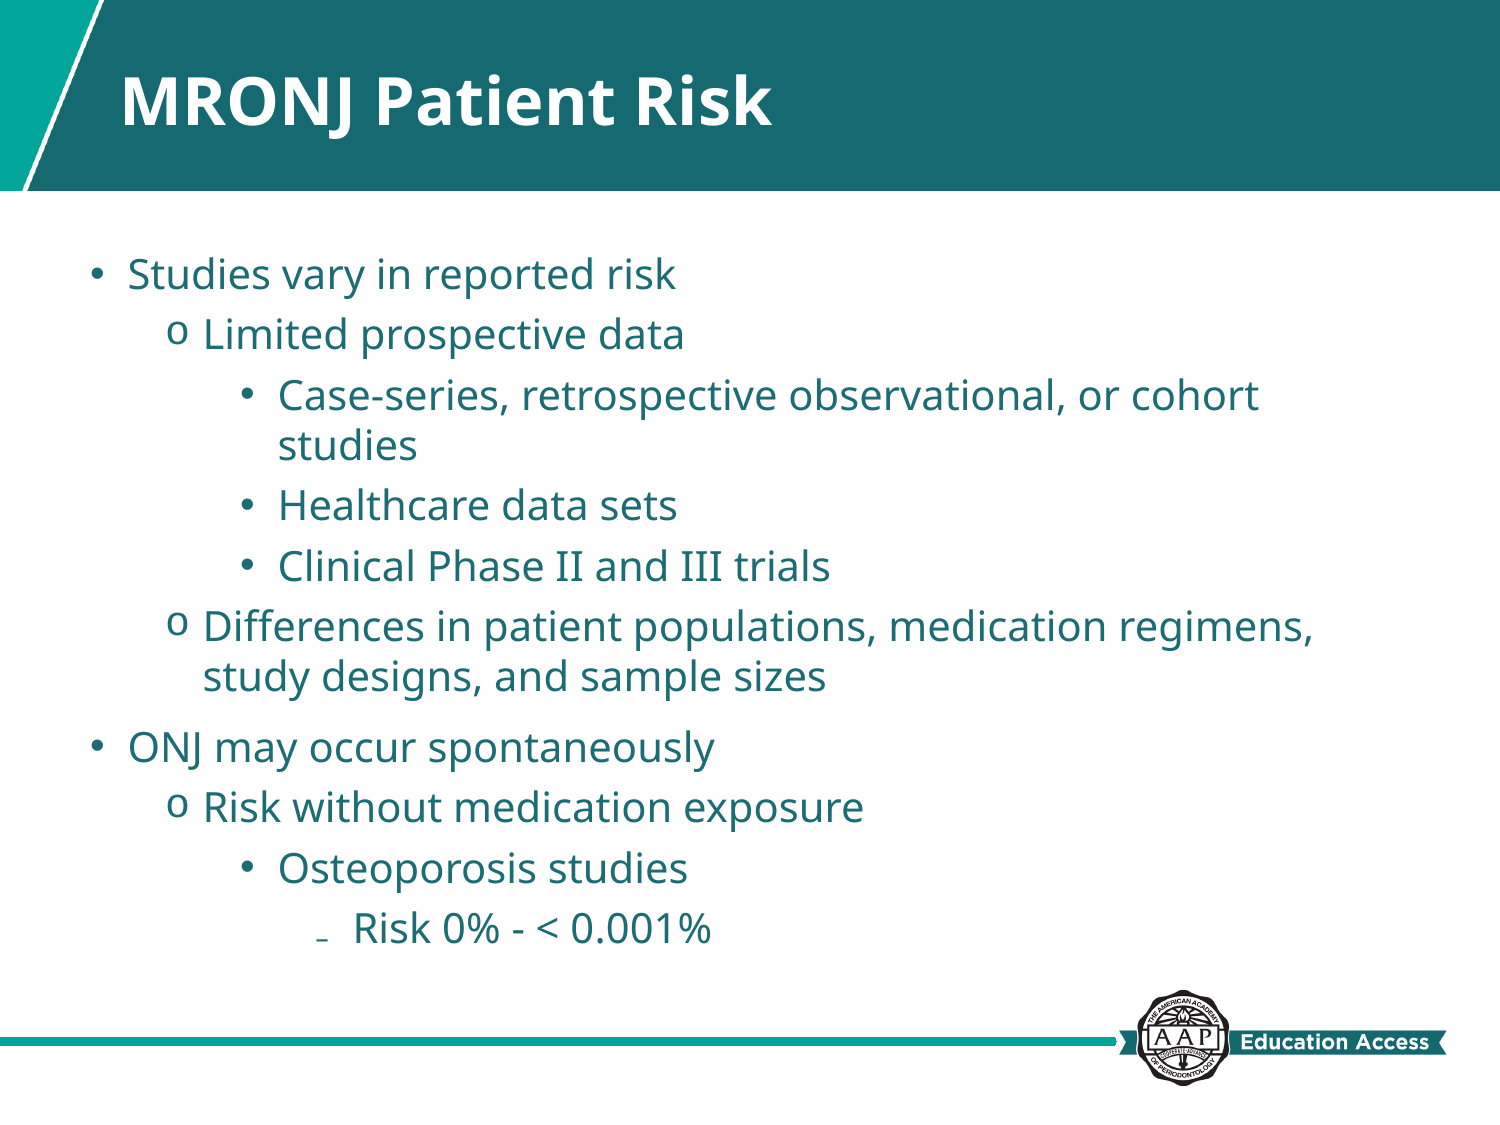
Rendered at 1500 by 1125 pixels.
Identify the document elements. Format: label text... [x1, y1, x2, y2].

title MRONJ Patient Risk [104, 9, 1369, 198]
picture [0, 983, 1476, 1092]
picture [0, 0, 1500, 209]
list Studies vary in reported risk Limited prospective data Case-series, retrospective observational, or cohort studies Healthcare data sets Clinical Phase II and III trials Differences in patient populations, medication regimens, study designs, and sample sizes ONJ may occur spontaneously Risk without medication exposure Osteoporosis studies Risk 0% - < 0.001% [75, 240, 1369, 954]
